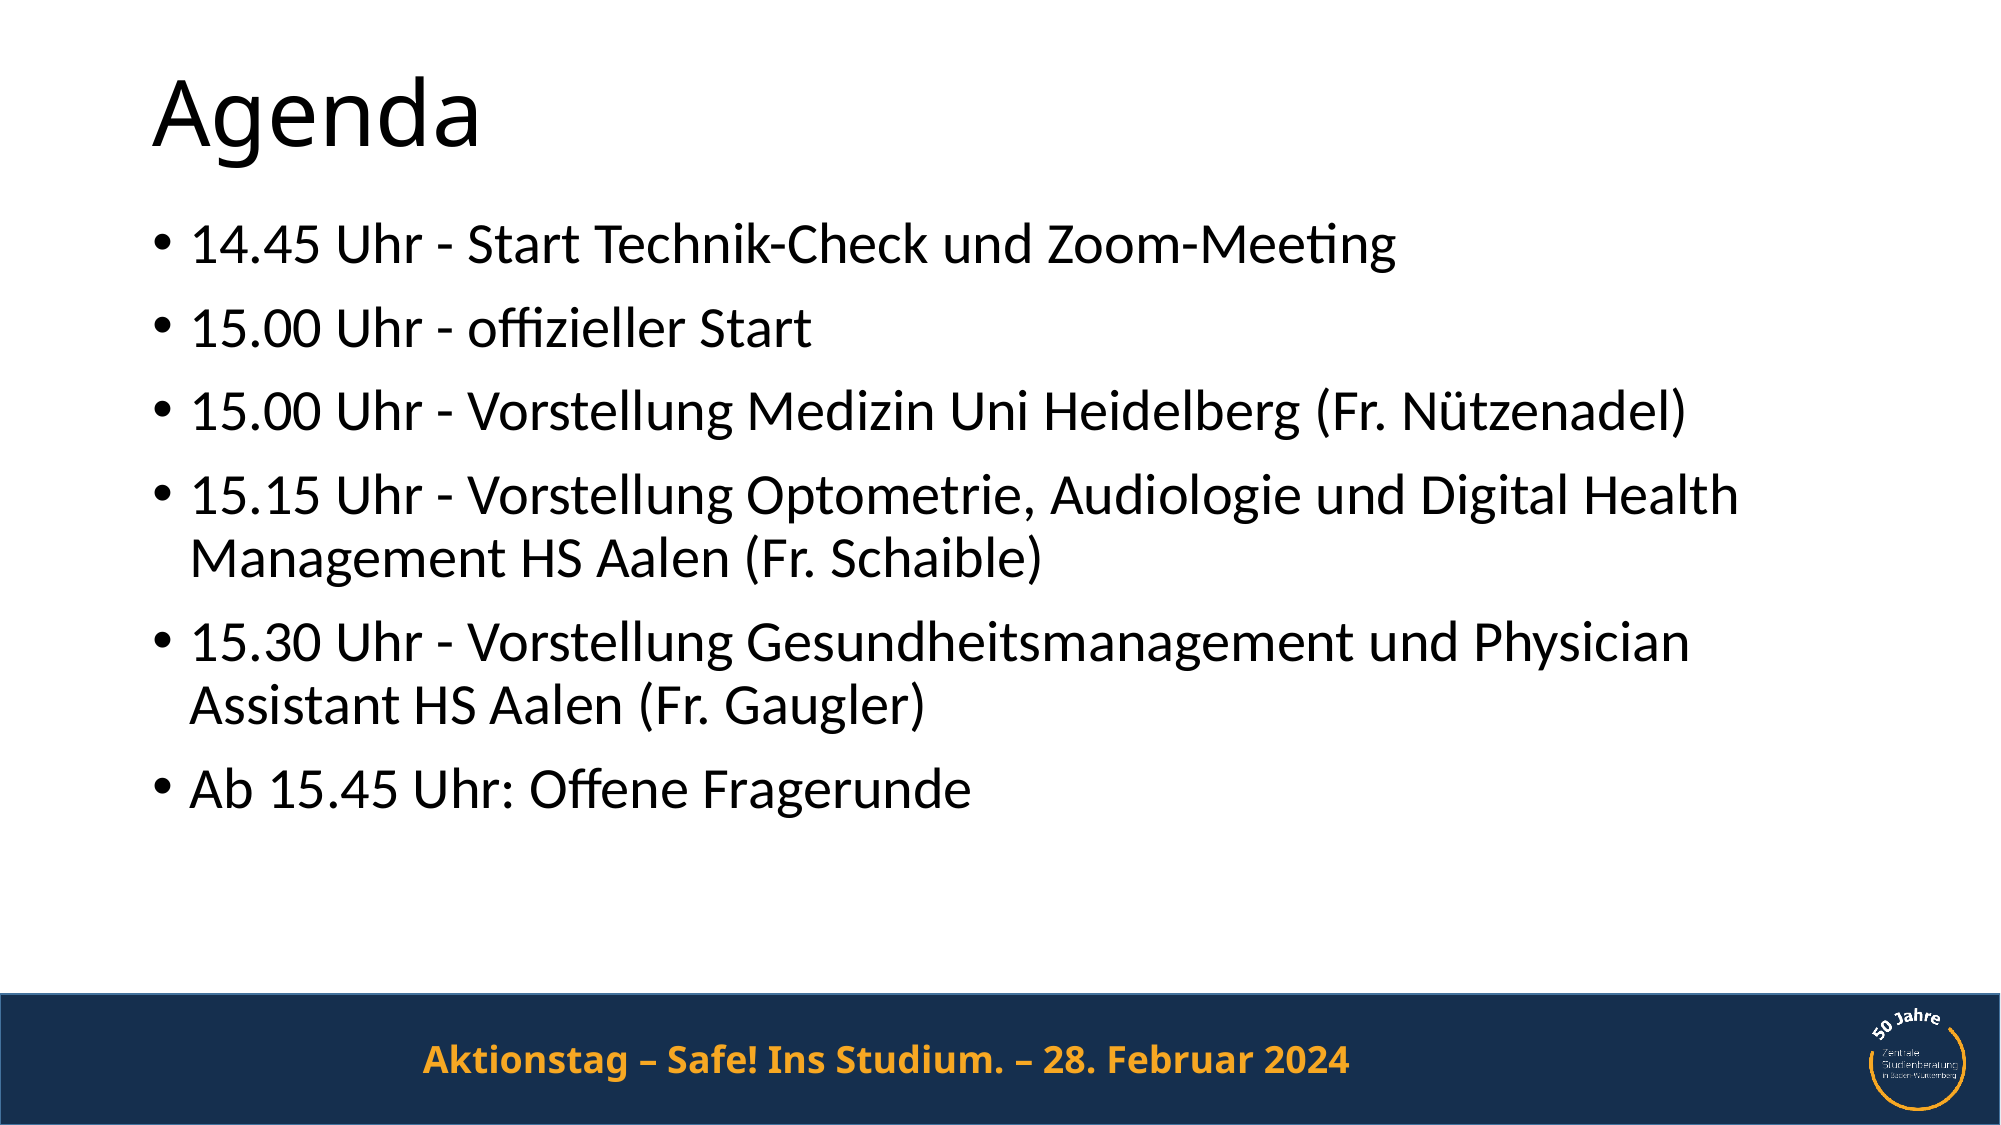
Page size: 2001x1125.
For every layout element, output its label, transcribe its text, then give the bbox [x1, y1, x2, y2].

picture [1869, 1008, 1966, 1111]
list 14.45 Uhr - Start Technik-Check und Zoom-Meeting 15.00 Uhr - offizieller Start 15.00 Uhr - Vorstellung Medizin Uni Heidelberg (Fr. Nützenadel) 15.15 Uhr - Vorstellung Optometrie, Audiologie und Digital Health Management HS Aalen (Fr. Schaible) 15.30 Uhr - Vorstellung Gesundheitsmanagement und Physician Assistant HS Aalen (Fr. Gaugler) Ab 15.45 Uhr: Offene Fragerunde [137, 205, 1863, 920]
title Agenda [137, 59, 1863, 205]
